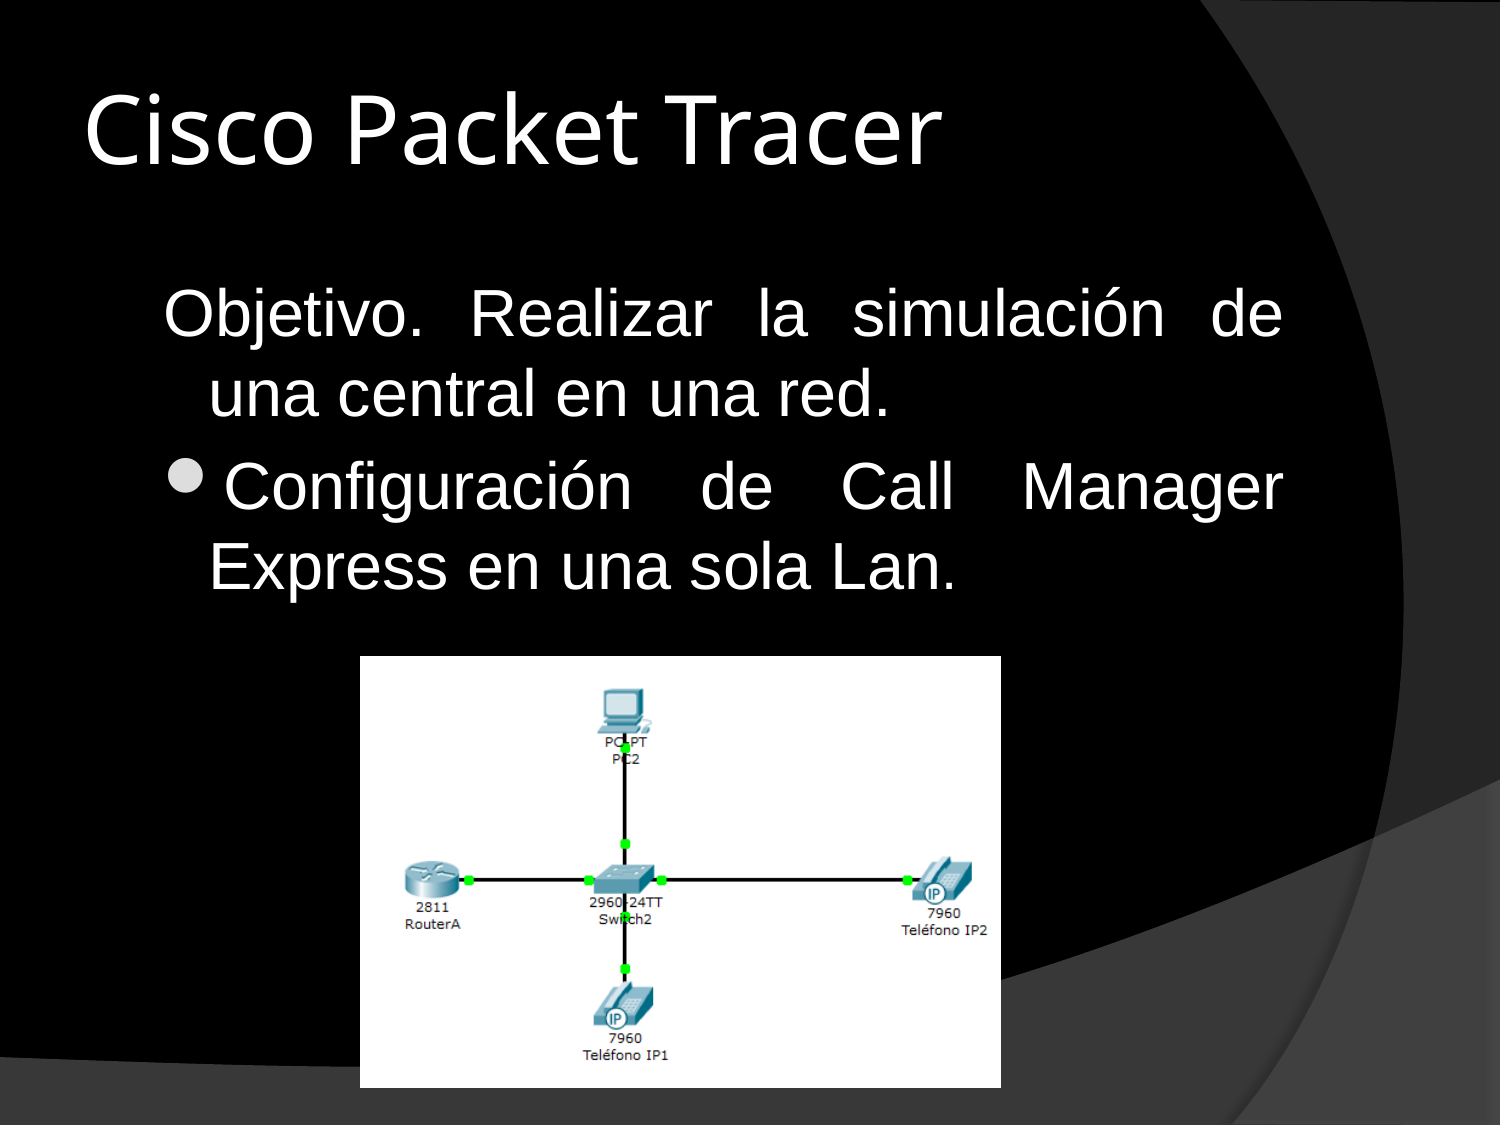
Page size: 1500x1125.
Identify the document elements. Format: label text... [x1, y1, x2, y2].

list Objetivo. Realizar la simulación de una central en una red. Configuración de Call Manager Express en una sola Lan. [75, 262, 1300, 1005]
title Cisco Packet Tracer [75, 45, 1223, 209]
picture [359, 656, 1001, 1089]
